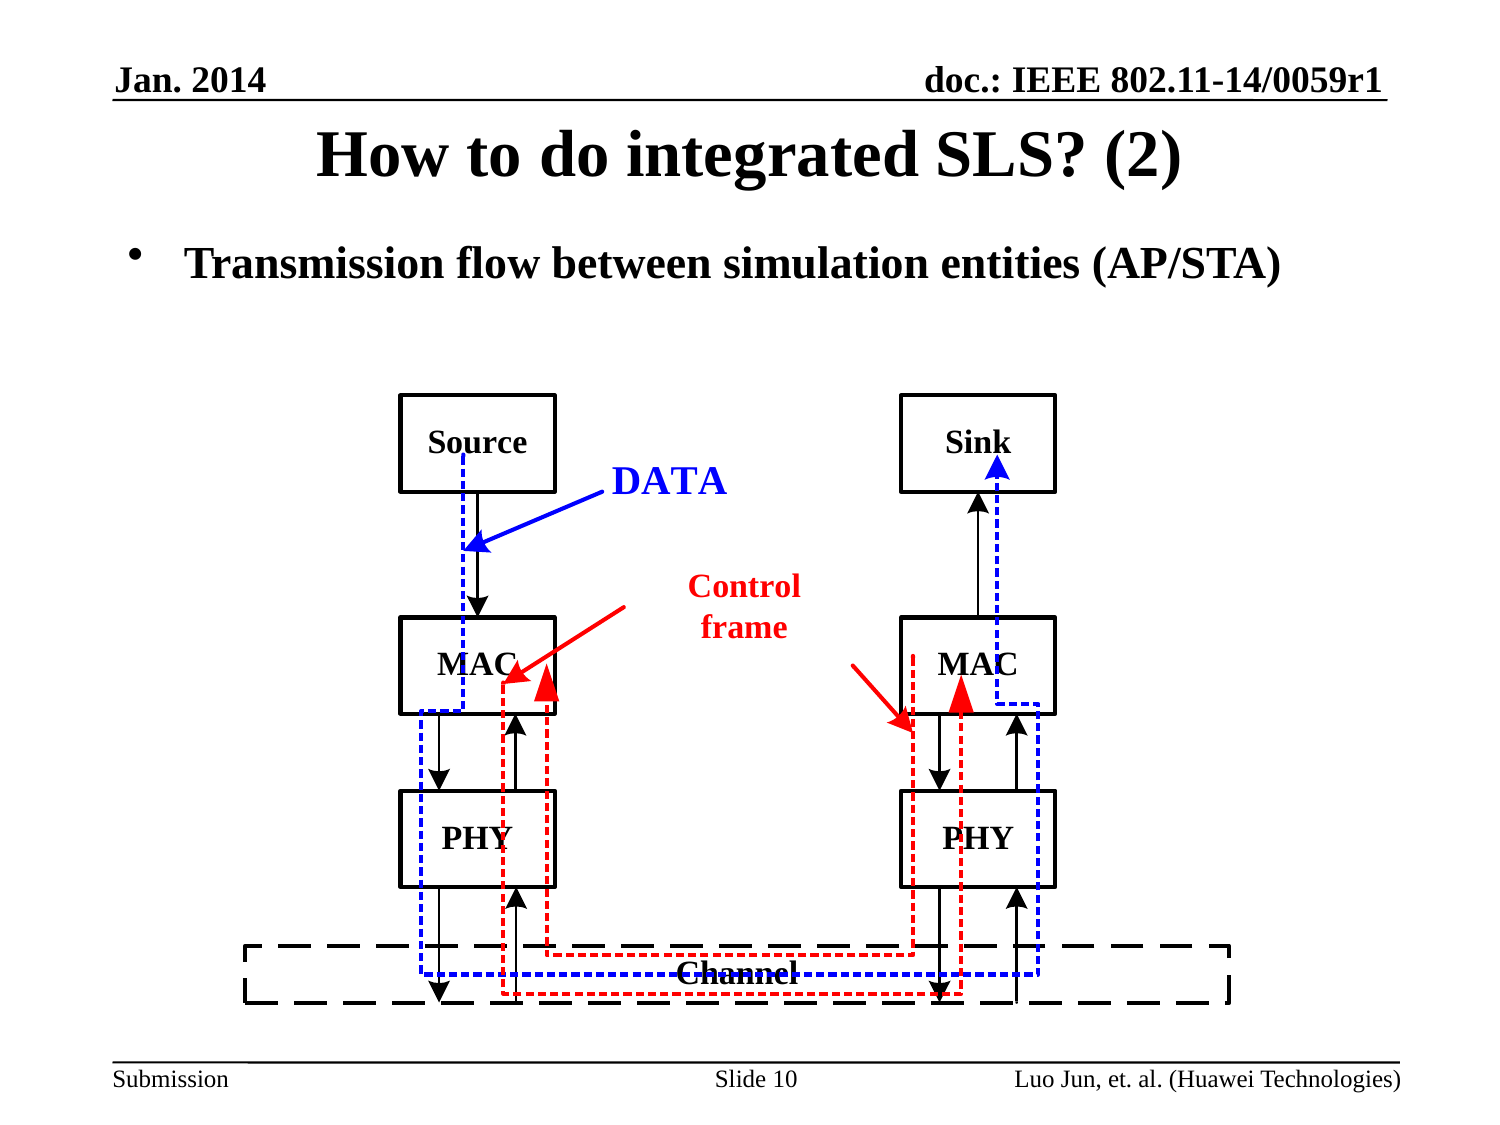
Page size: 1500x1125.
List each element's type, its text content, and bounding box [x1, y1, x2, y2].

list Transmission flow between simulation entities (AP/STA) [112, 224, 1388, 338]
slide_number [114, 54, 269, 101]
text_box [237, 387, 1237, 1038]
slide_number Slide 10 [712, 1061, 800, 1093]
footer Luo Jun, et. al. (Huawei Technologies) [1008, 1061, 1402, 1093]
title How to do integrated SLS? (2) [112, 62, 1388, 224]
